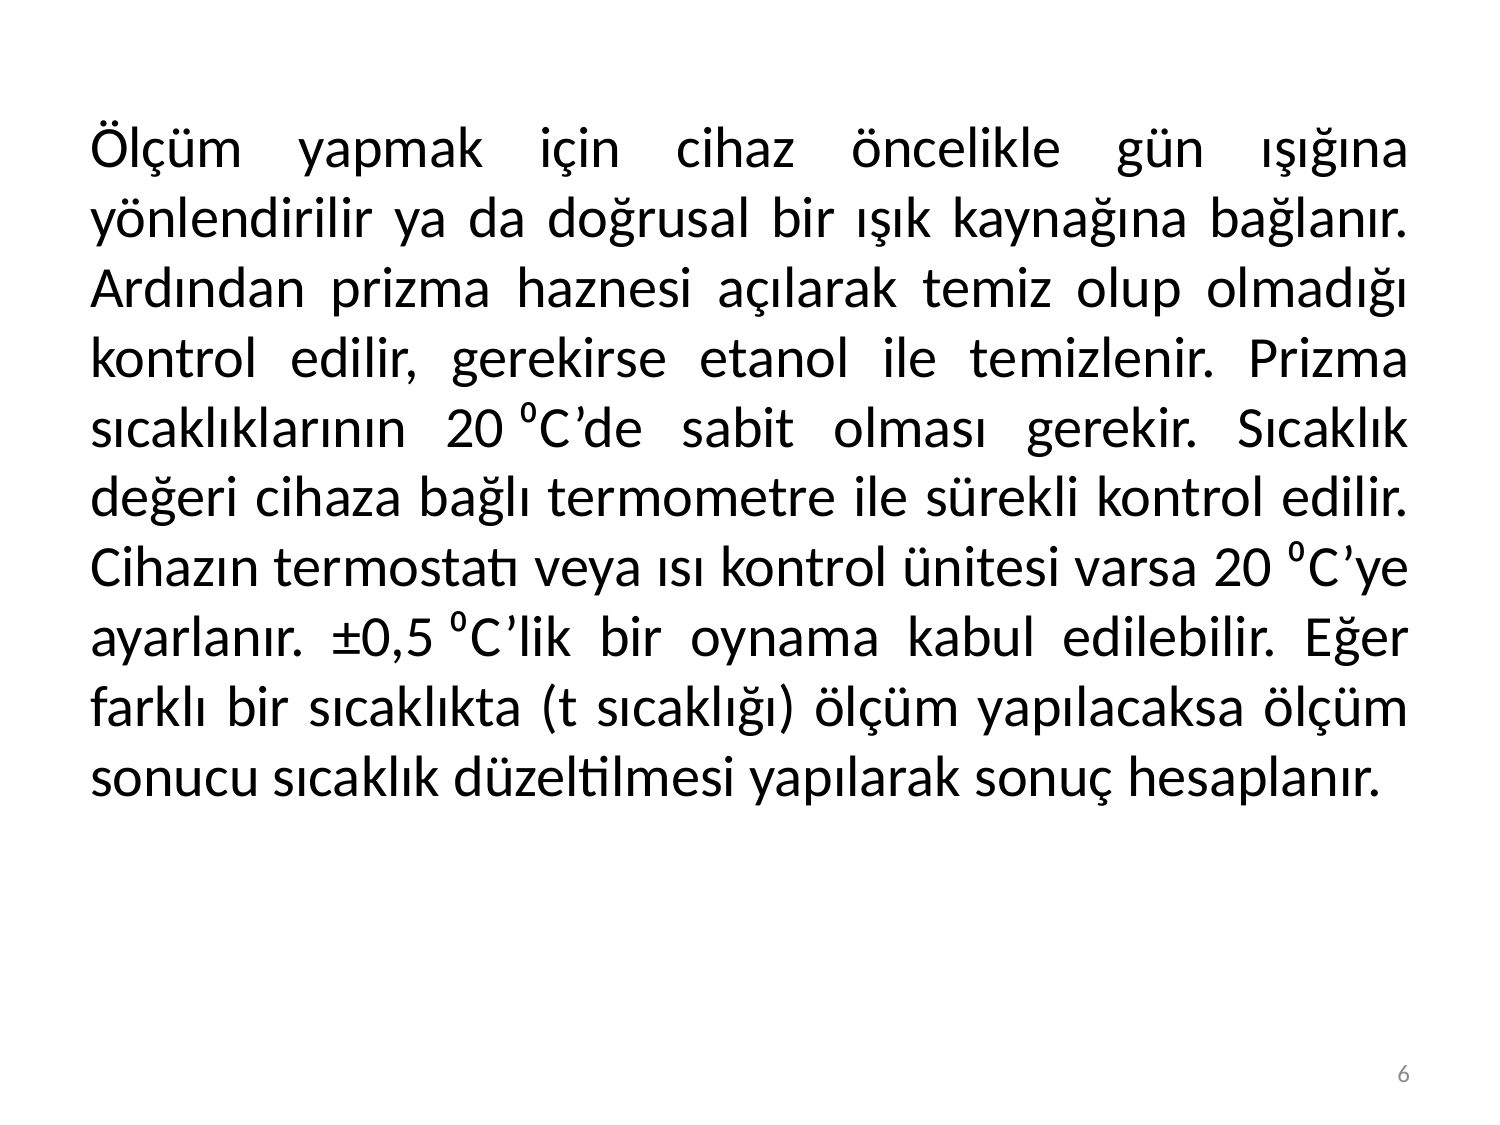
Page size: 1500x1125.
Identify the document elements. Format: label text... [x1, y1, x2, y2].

list Ölçüm yapmak için cihaz öncelikle gün ışığına yönlendirilir ya da doğrusal bir ışık kaynağına bağlanır. Ardından prizma haznesi açılarak temiz olup olmadığı kontrol edilir, gerekirse etanol ile temizlenir. Prizma sıcaklıklarının 20 ⁰C’de sabit olması gerekir. Sıcaklık değeri cihaza bağlı termometre ile sürekli kontrol edilir. Cihazın termostatı veya ısı kontrol ünitesi varsa 20 ⁰C’ye ayarlanır. ±0,5 ⁰C’lik bir oynama kabul edilebilir. Eğer farklı bir sıcaklıkta (t sıcaklığı) ölçüm yapılacaksa ölçüm sonucu sıcaklık düzeltilmesi yapılarak sonuç hesaplanır. [75, 101, 1425, 1005]
slide_number 6 [1074, 1042, 1425, 1103]
